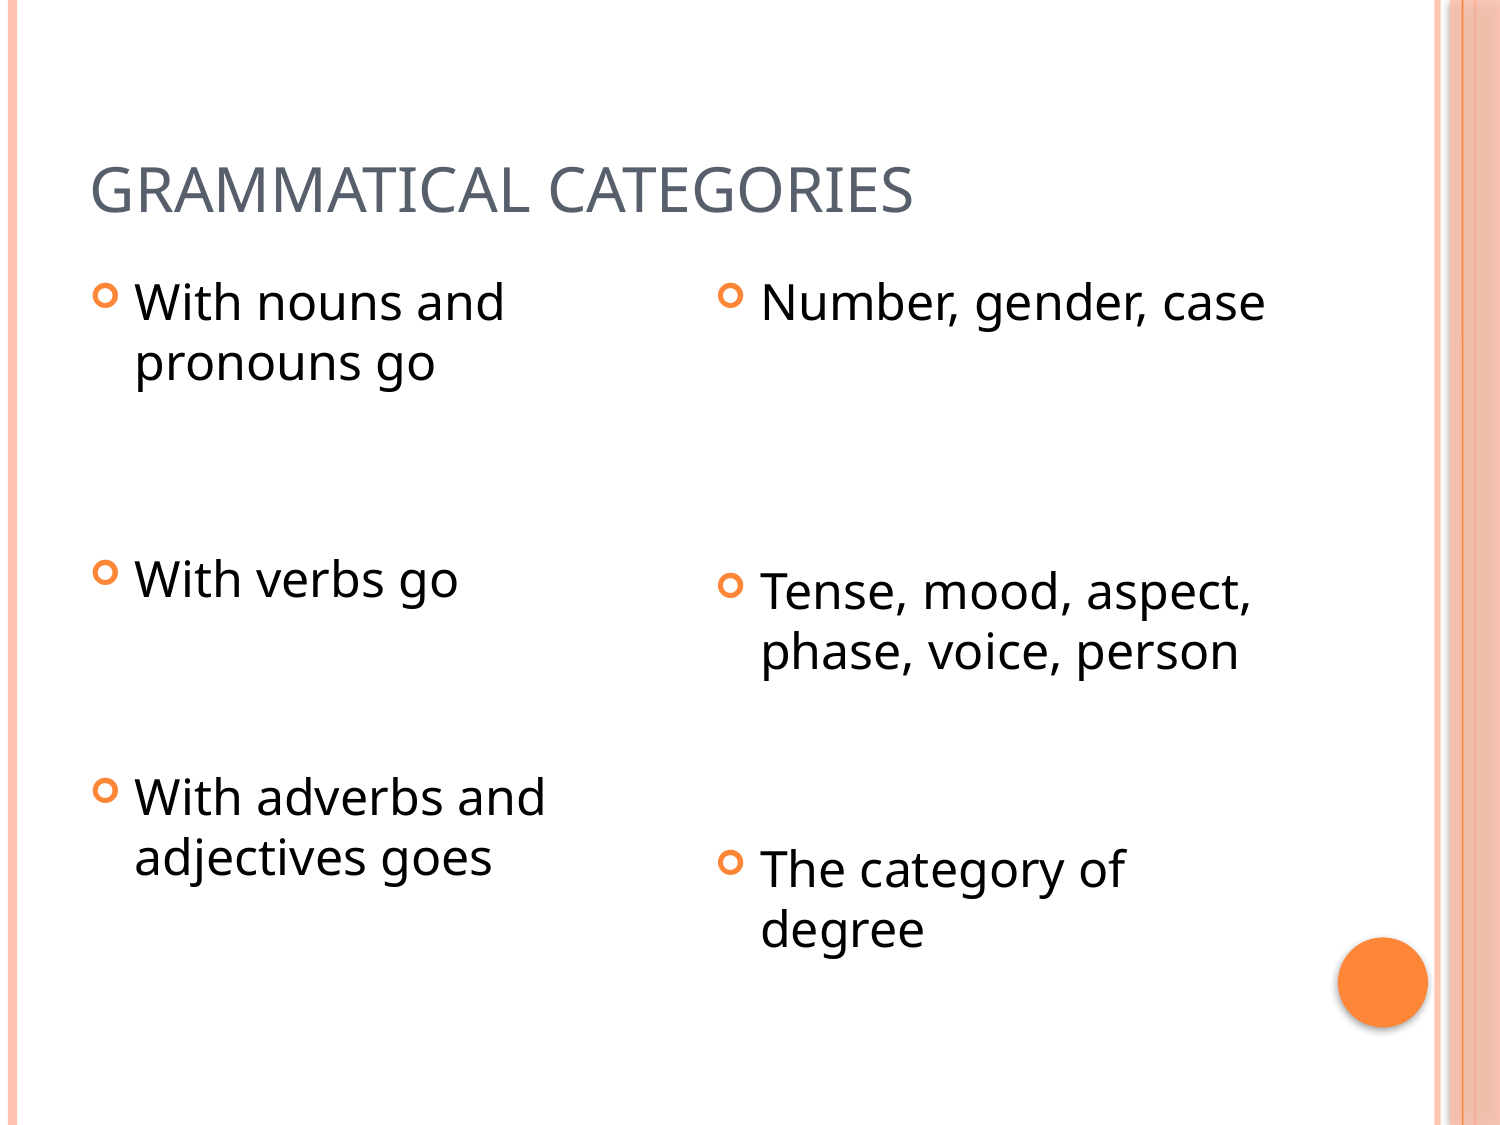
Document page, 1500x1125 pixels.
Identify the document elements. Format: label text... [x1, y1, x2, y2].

list Number, gender, case Tense, mood, aspect, phase, voice, person The category of degree [700, 262, 1301, 1013]
list With nouns and pronouns go With verbs go With adverbs and adjectives goes [75, 262, 675, 1013]
title Grammatical categories [75, 45, 1300, 233]
